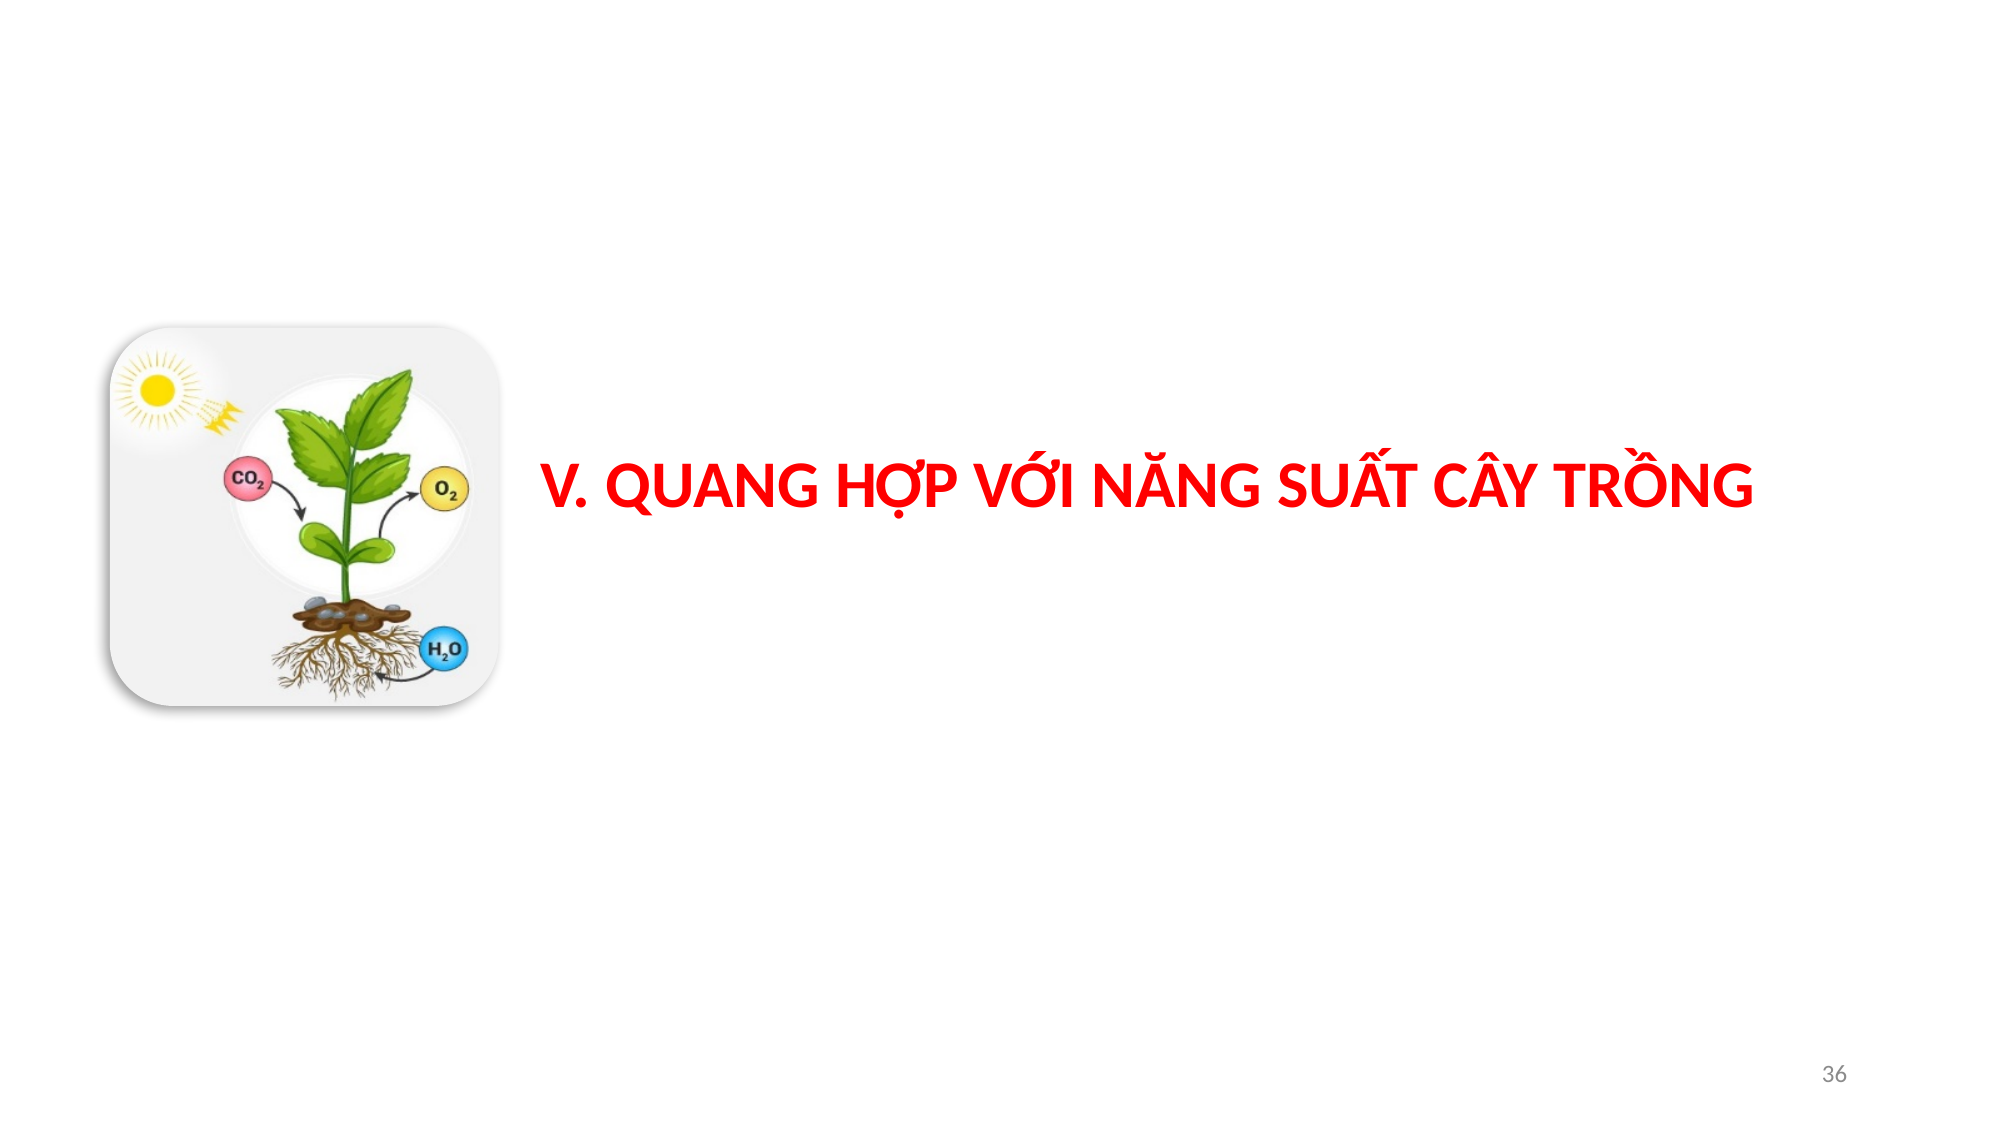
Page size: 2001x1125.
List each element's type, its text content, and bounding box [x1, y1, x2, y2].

text_box V. QUANG HỢP VỚI NĂNG SUẤT CÂY TRỒNG [502, 393, 1841, 528]
slide_number 36 [1412, 1042, 1863, 1103]
picture [109, 327, 499, 706]
